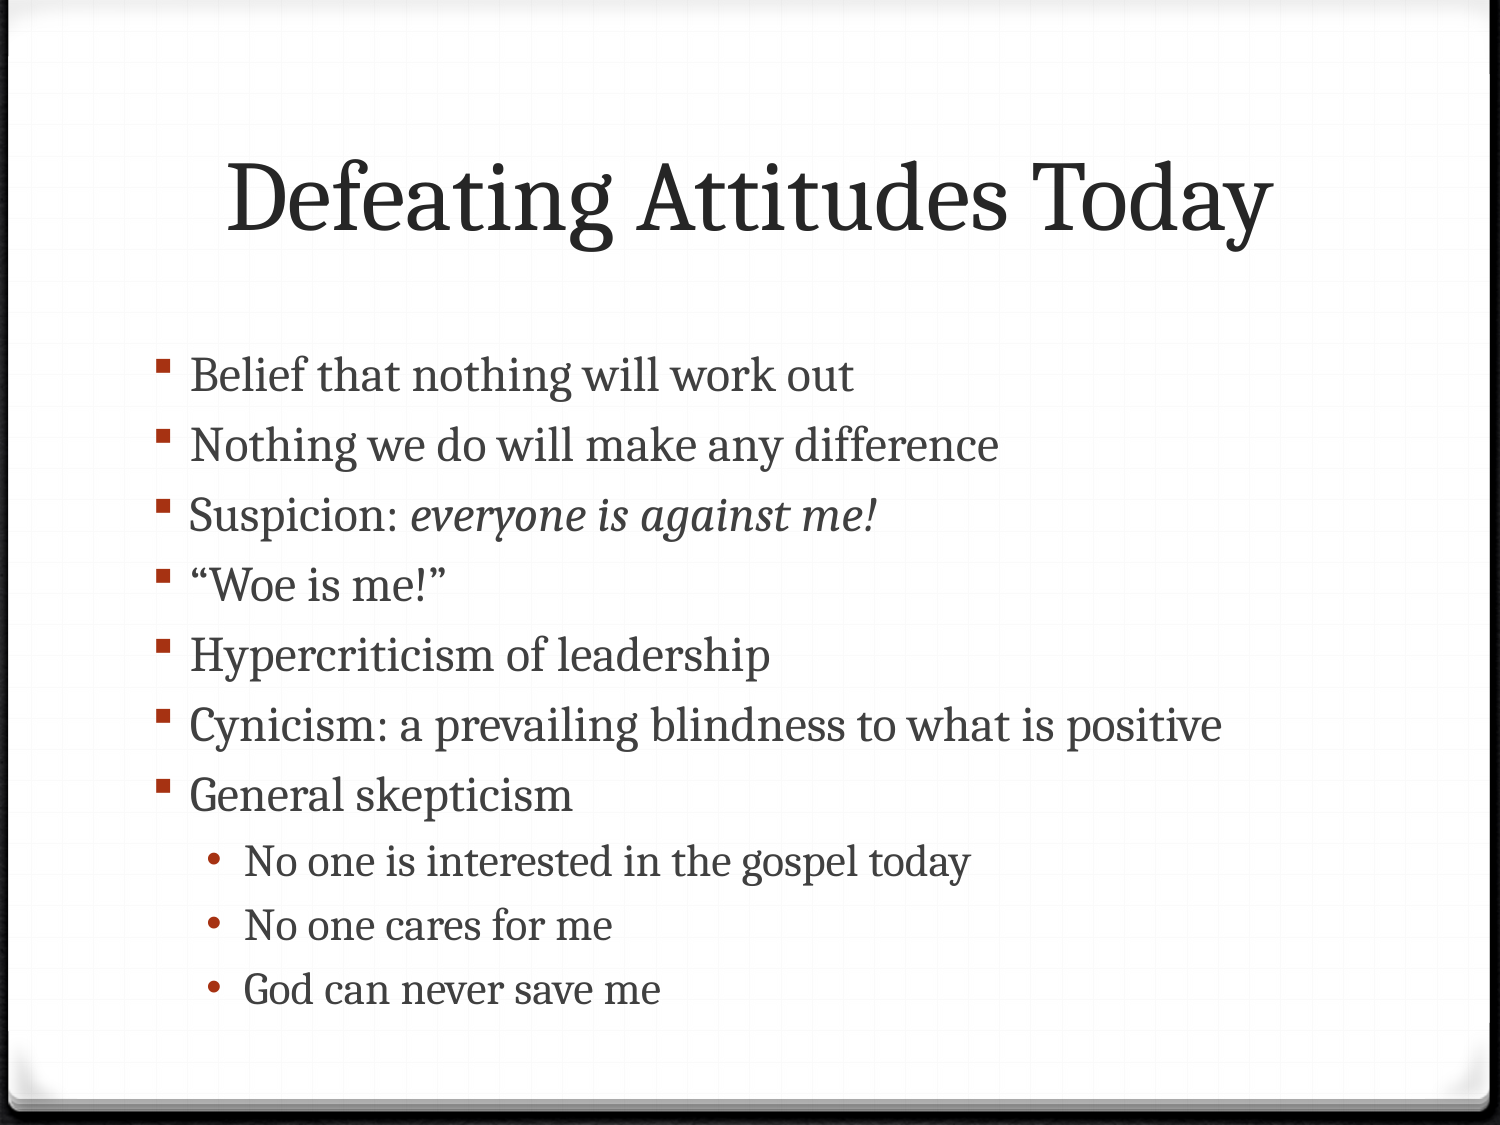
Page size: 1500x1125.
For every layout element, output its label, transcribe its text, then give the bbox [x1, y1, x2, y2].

list Belief that nothing will work out Nothing we do will make any difference Suspicion: everyone is against me! “Woe is me!” Hypercriticism of leadership Cynicism: a prevailing blindness to what is positive General skepticism No one is interested in the gospel today No one cares for me God can never save me [137, 334, 1363, 1100]
picture [0, 0, 1500, 1125]
title Defeating Attitudes Today [90, 71, 1410, 309]
